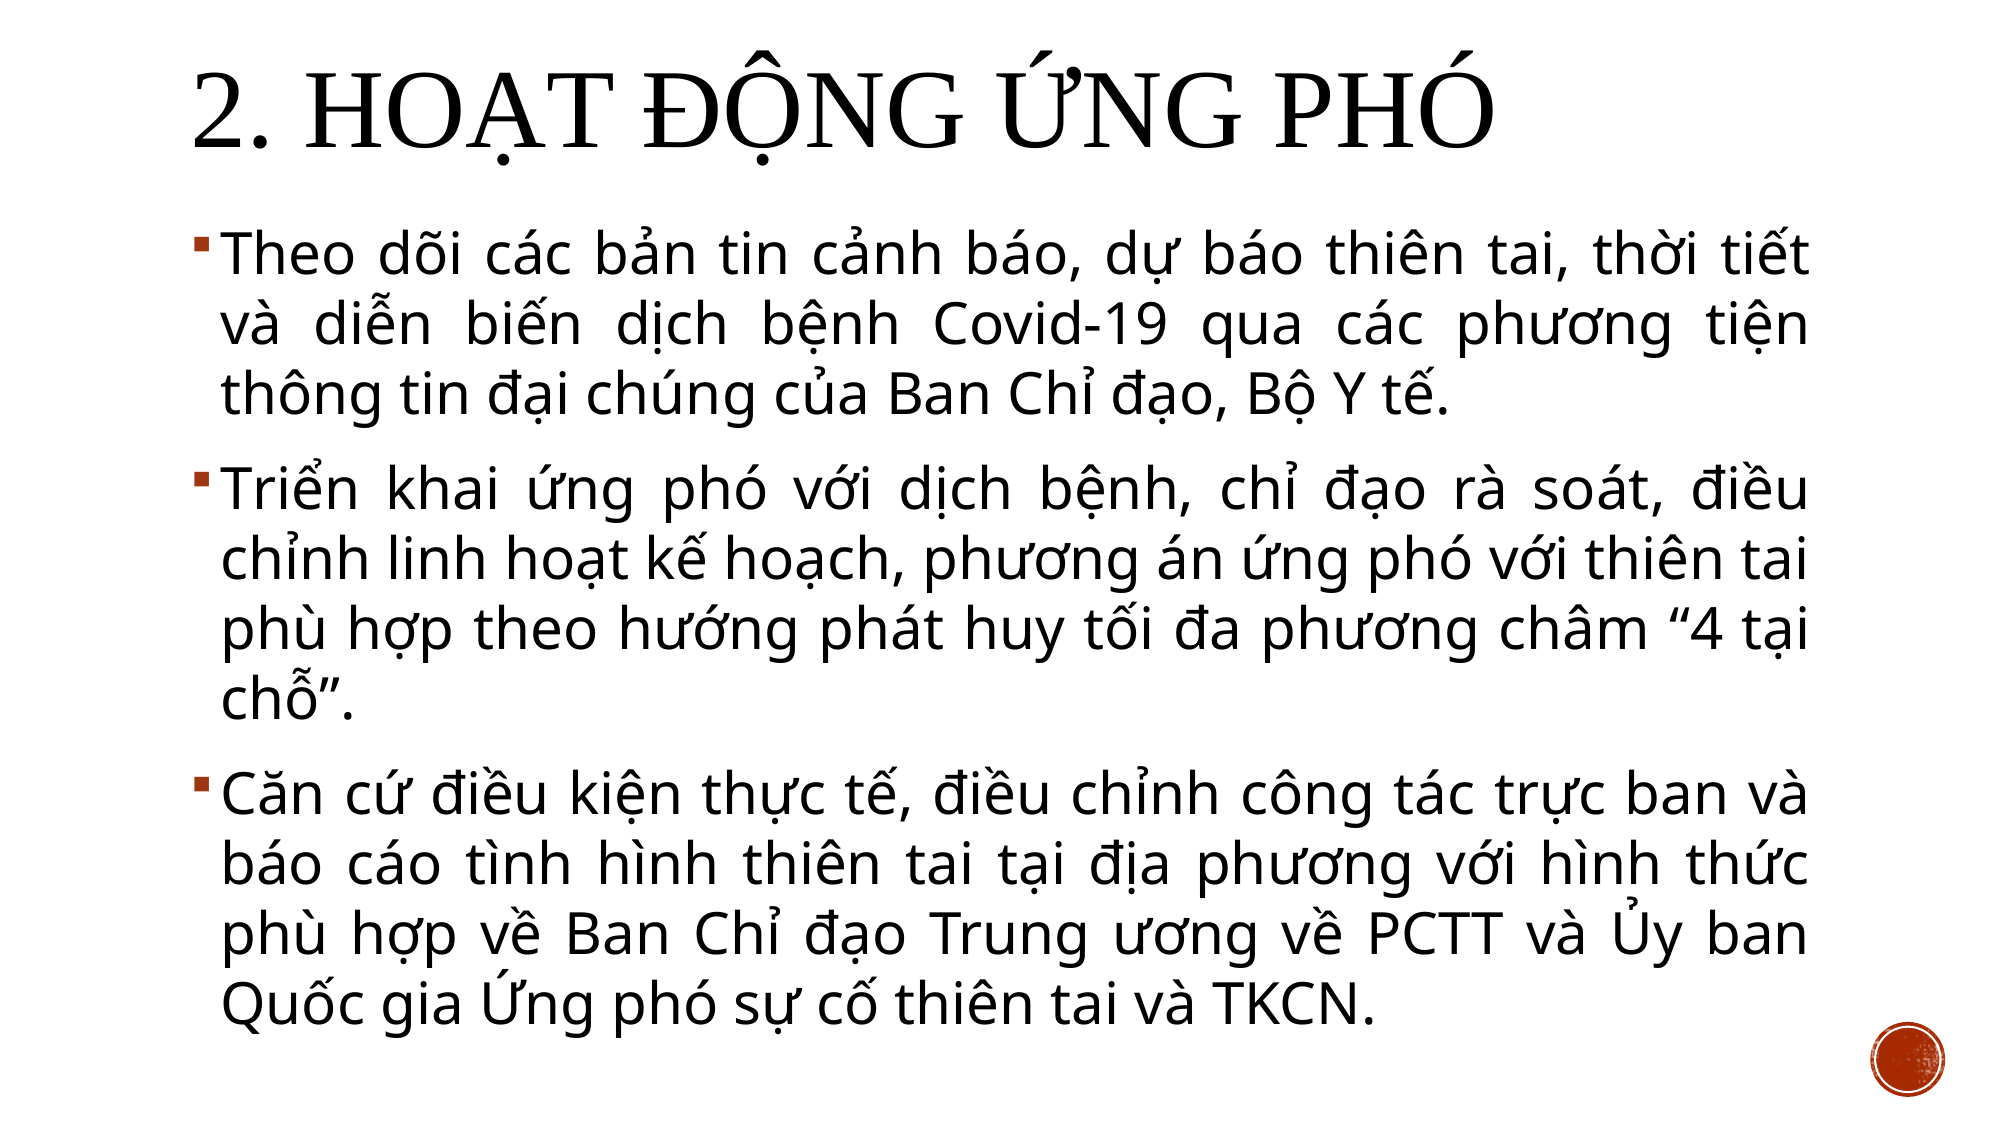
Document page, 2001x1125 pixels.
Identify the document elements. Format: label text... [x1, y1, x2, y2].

list Theo dõi các bản tin cảnh báo, dự báo thiên tai, thời tiết và diễn biến dịch bệnh Covid-19 qua các phương tiện thông tin đại chúng của Ban Chỉ đạo, Bộ Y tế. Triển khai ứng phó với dịch bệnh, chỉ đạo rà soát, điều chỉnh linh hoạt kế hoạch, phương án ứng phó với thiên tai phù hợp theo hướng phát huy tối đa phương châm “4 tại chỗ”. Căn cứ điều kiện thực tế, điều chỉnh công tác trực ban và báo cáo tình hình thiên tai tại địa phương với hình thức phù hợp về Ban Chỉ đạo Trung ương về PCTT và Ủy ban Quốc gia Ứng phó sự cố thiên tai và TKCN. [175, 208, 1826, 1092]
title 2. HOẠT ĐỘNG ỨNG PHÓ [175, 0, 1826, 208]
